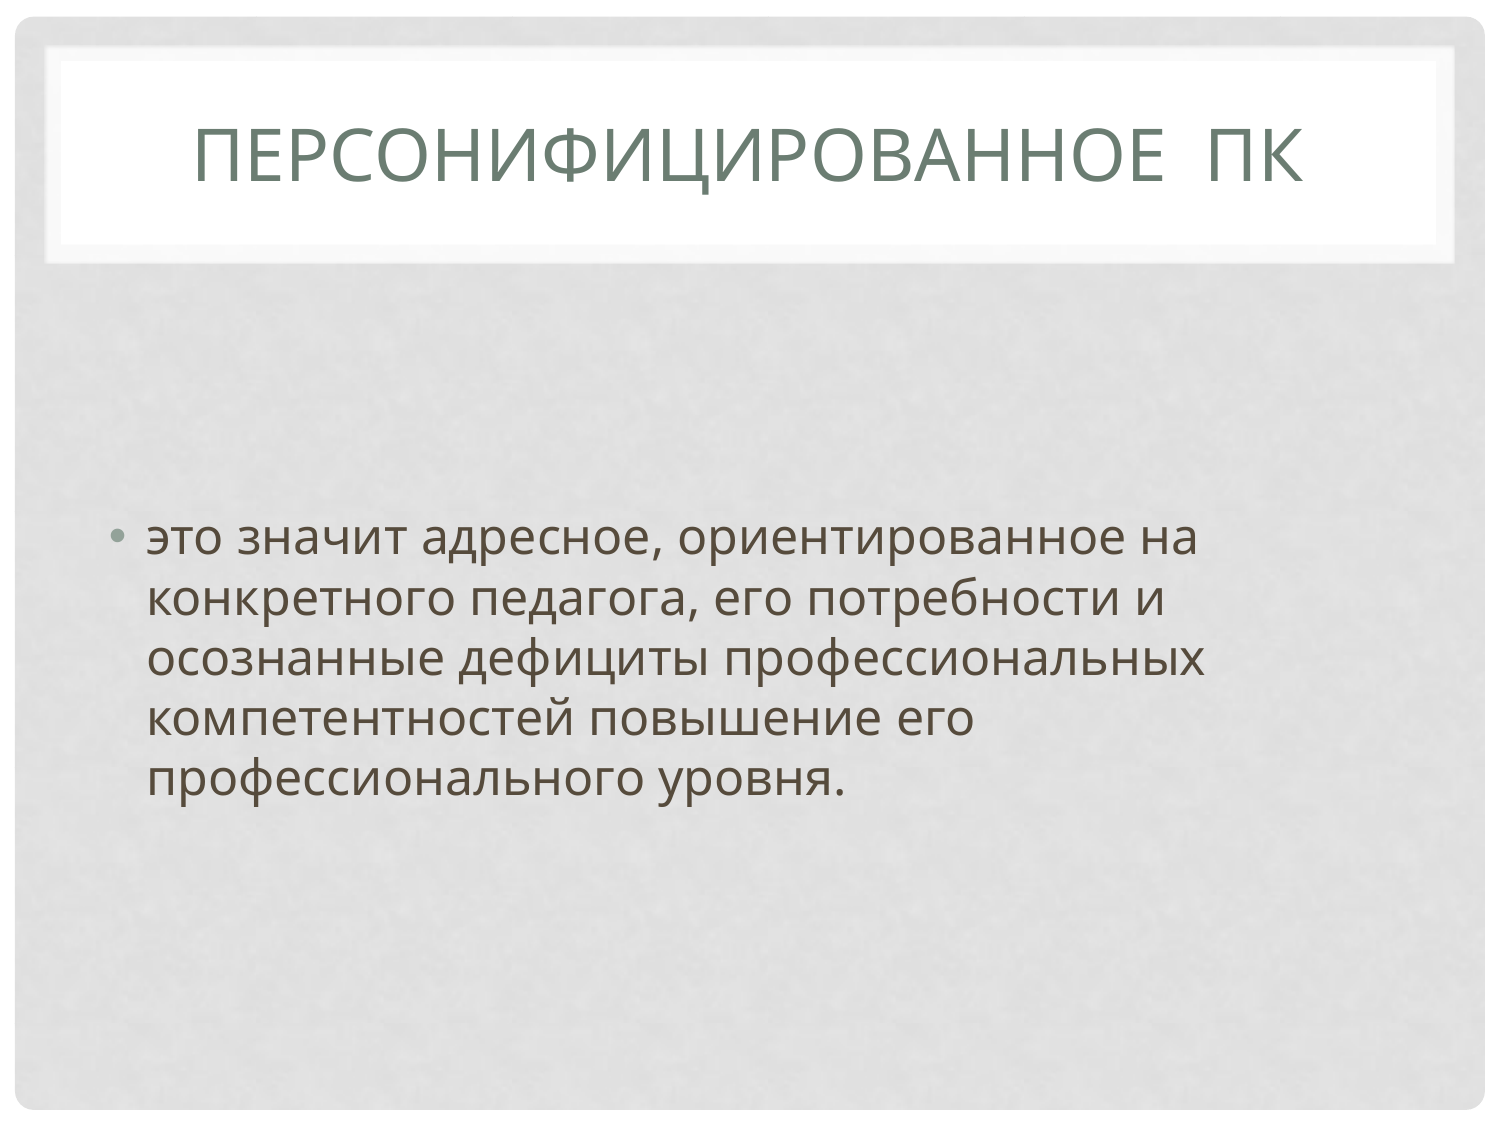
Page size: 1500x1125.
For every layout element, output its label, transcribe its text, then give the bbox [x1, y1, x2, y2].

title Персонифицированное ПК [69, 66, 1425, 238]
list это значит адресное, ориентированное на конкретного педагога, его потребности и осознанные дефициты профессиональных компетентностей повышение его профессионального уровня. [75, 287, 1425, 1005]
